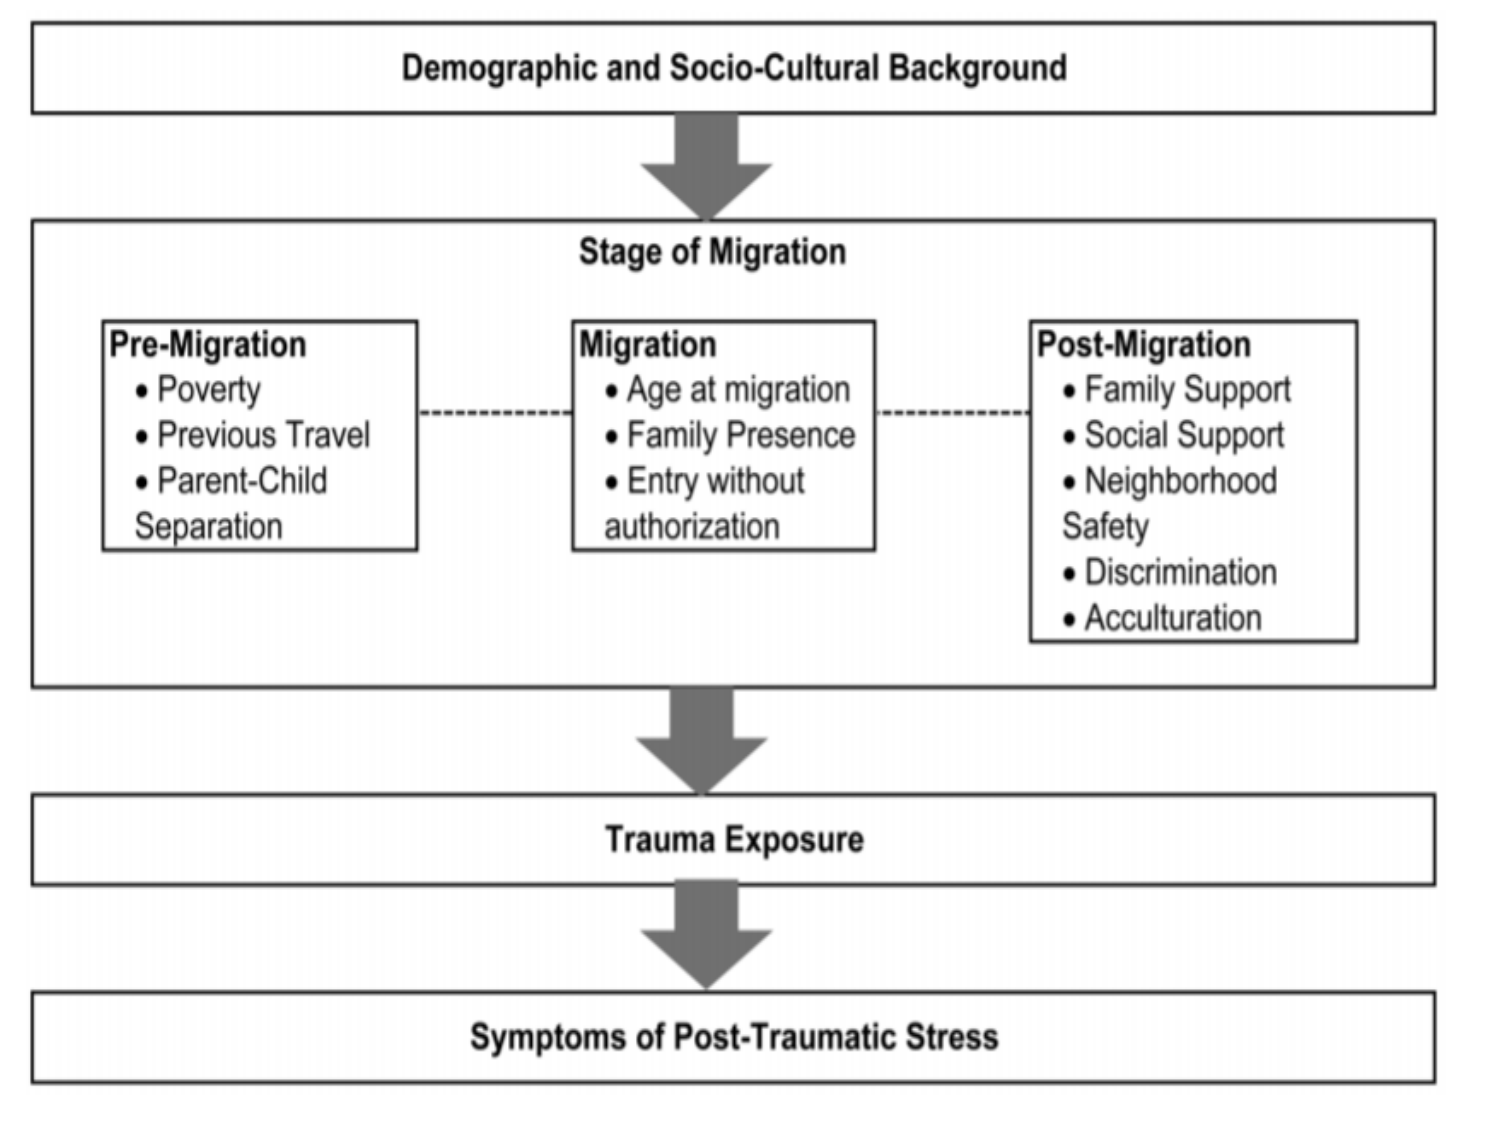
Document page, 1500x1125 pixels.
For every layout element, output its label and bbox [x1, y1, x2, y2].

list [0, 0, 1463, 1125]
